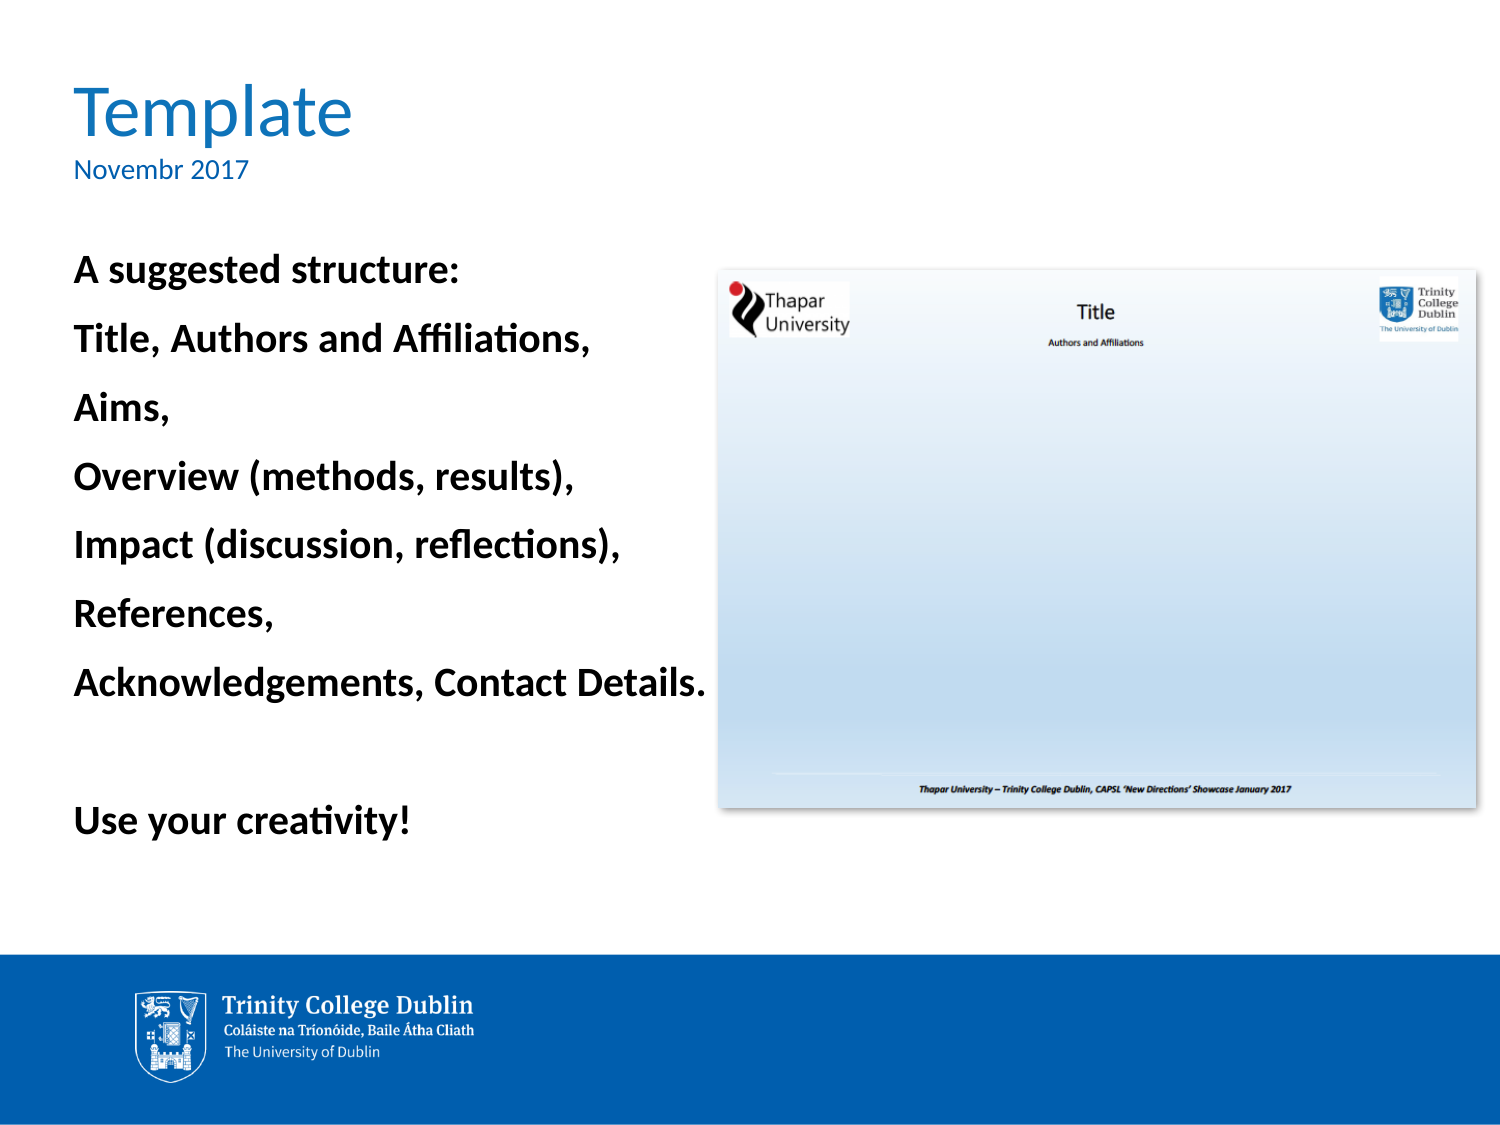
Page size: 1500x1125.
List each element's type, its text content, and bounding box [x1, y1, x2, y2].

list Novembr 2017 [73, 149, 1304, 196]
picture [135, 991, 474, 1083]
list A suggested structure: Title, Authors and Affiliations, Aims, Overview (methods, results), Impact (discussion, reflections), References, Acknowledgements, Contact Details. Use your creativity! [73, 242, 778, 840]
picture [718, 270, 1476, 808]
title Template [73, 59, 1304, 149]
